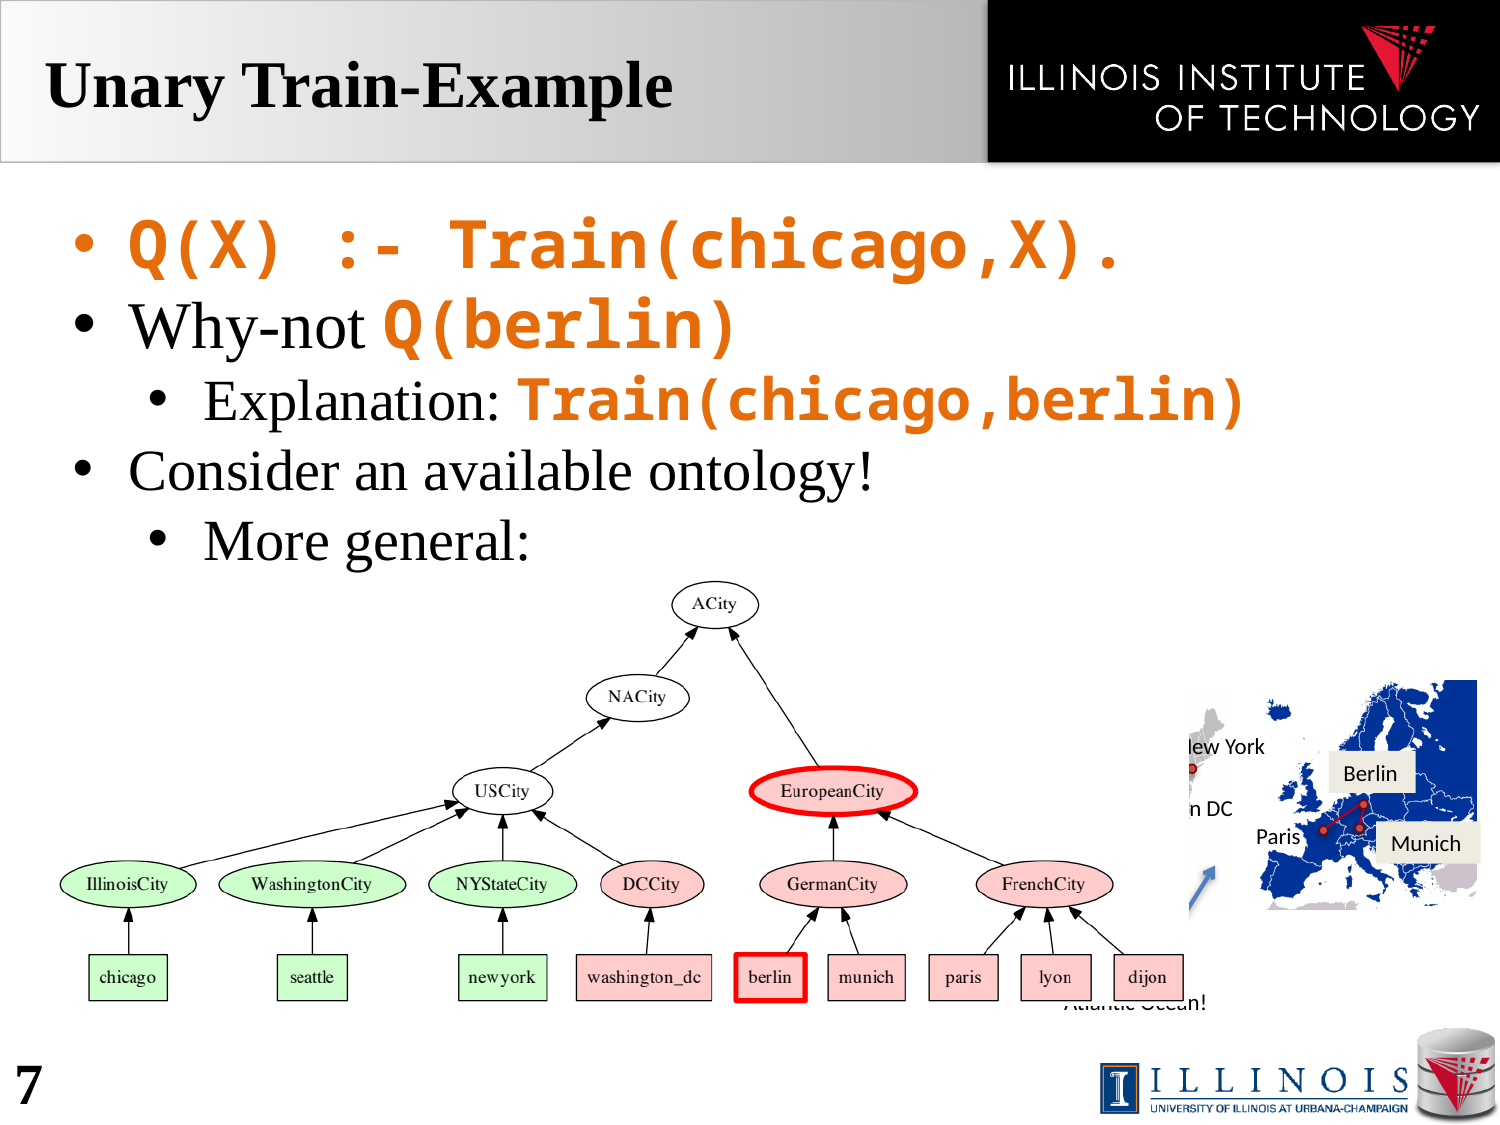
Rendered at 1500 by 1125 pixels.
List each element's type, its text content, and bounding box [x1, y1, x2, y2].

text_box Q(X) :- Train(chicago,X). Why-not Q(berlin) Explanation: Train(chicago,berlin) Consider an available ontology! More general: Train(chicago,GermanCity) [57, 194, 1433, 660]
picture [1100, 1062, 1408, 1114]
title Unary Train-Example [0, 0, 988, 163]
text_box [1237, 662, 1482, 1024]
picture [1412, 1028, 1500, 1125]
picture [49, 574, 1233, 1051]
slide_number 7 [0, 1038, 138, 1121]
